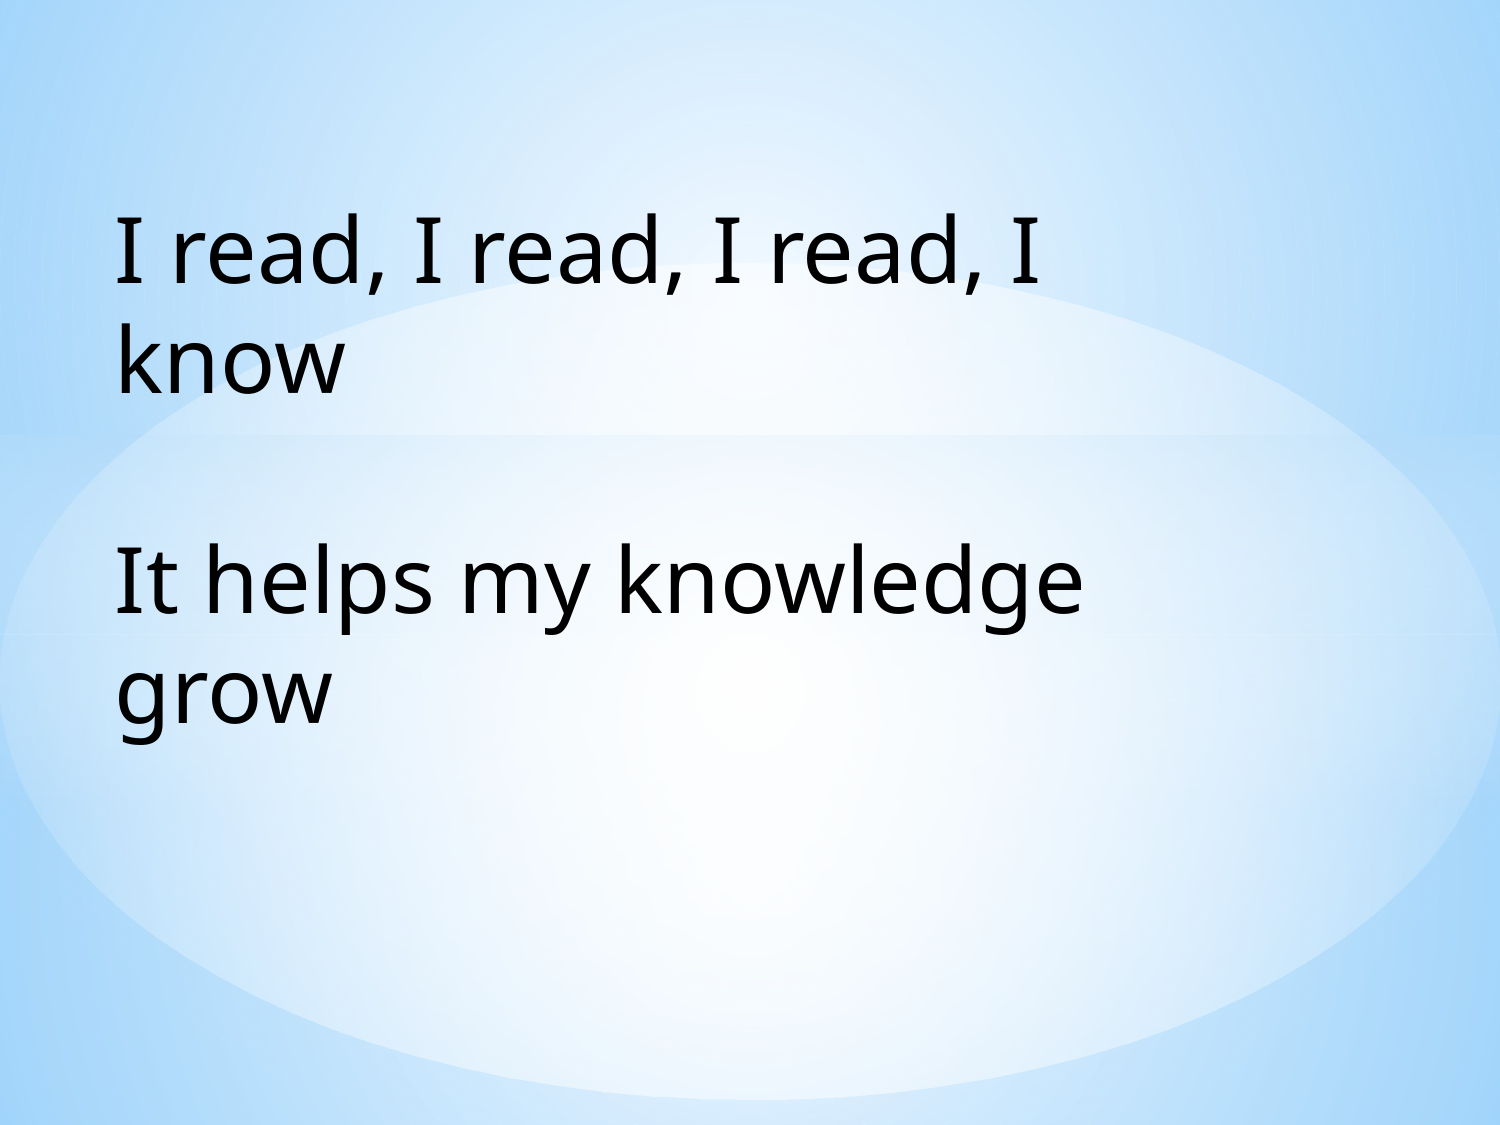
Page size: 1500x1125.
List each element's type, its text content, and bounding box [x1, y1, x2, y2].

text_box I read, I read, I read, I know It helps my knowledge grow [100, 184, 1105, 749]
